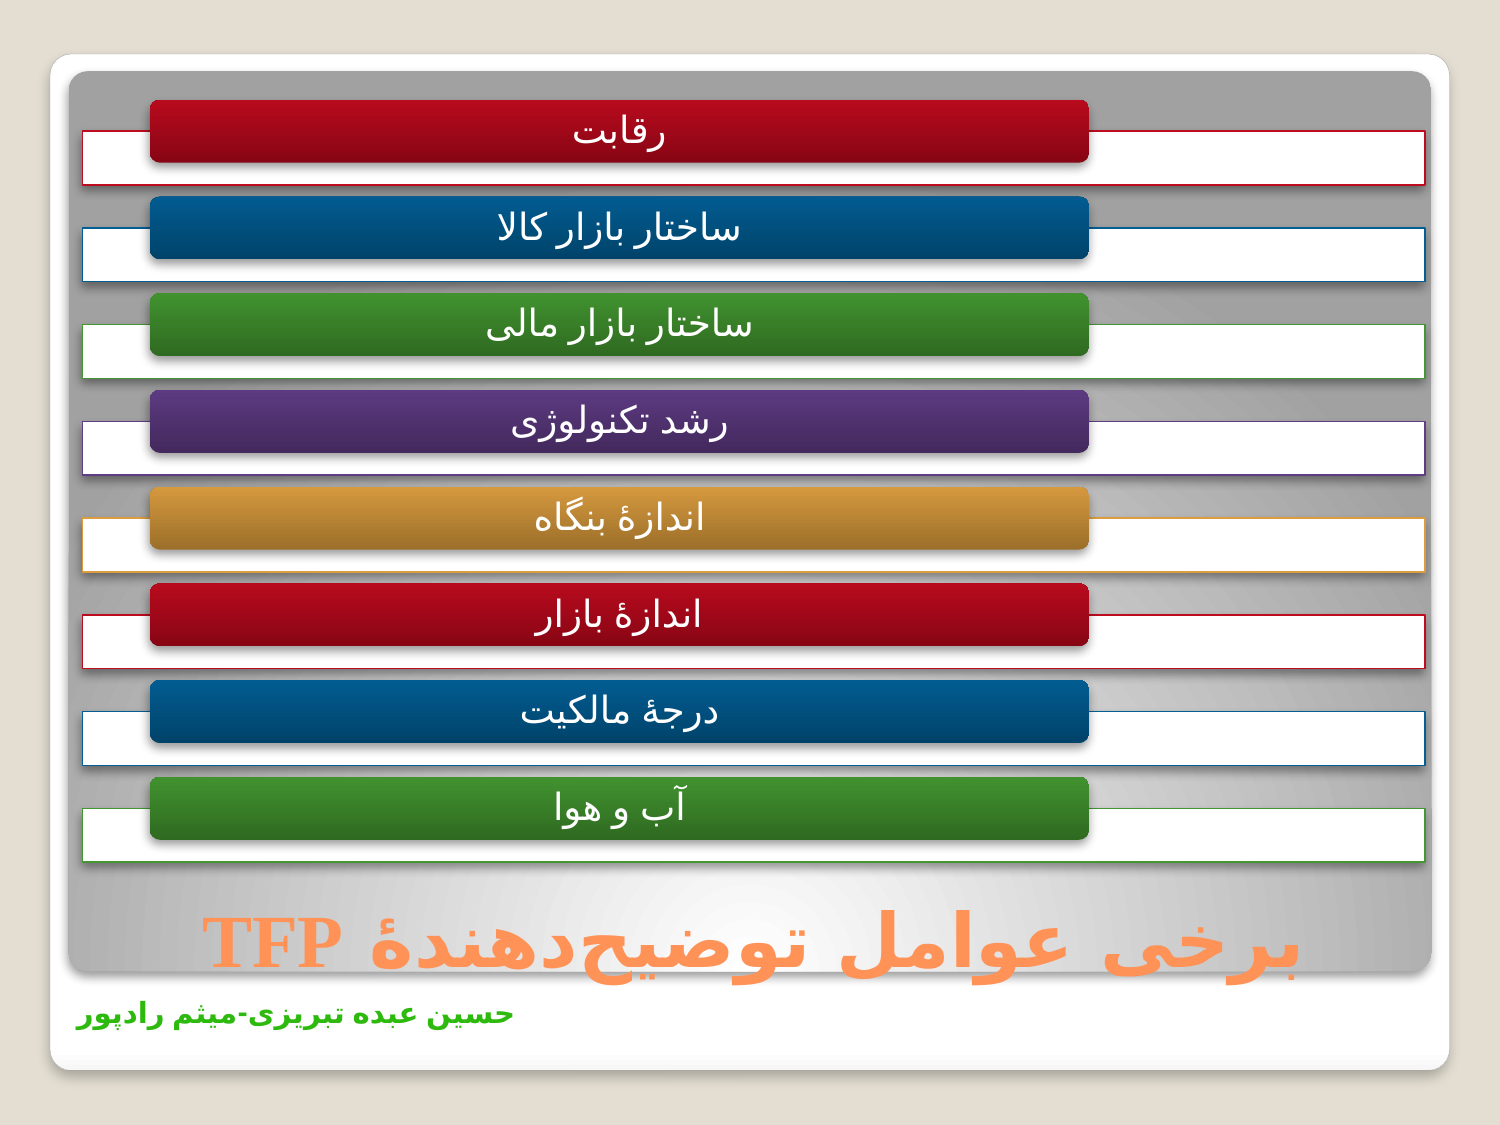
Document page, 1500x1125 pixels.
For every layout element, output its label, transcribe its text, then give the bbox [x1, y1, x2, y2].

text_box ساختار بازار کالا [149, 196, 1090, 260]
text_box اندازۀ بازار [149, 583, 1090, 647]
text_box آب و هوا [149, 776, 1090, 840]
text_box ساختار بازار مالی [149, 293, 1090, 357]
text_box [82, 130, 1426, 186]
text_box [82, 808, 1426, 863]
text_box [82, 324, 1426, 379]
text_box رقابت [149, 99, 1090, 163]
text_box [82, 227, 1426, 282]
text_box اندازۀ بنگاه [149, 486, 1090, 550]
text_box رشد تکنولوژی [149, 389, 1090, 453]
text_box [82, 614, 1426, 669]
text_box [82, 517, 1426, 573]
text_box [82, 421, 1426, 476]
text_box [82, 711, 1426, 766]
text_box درجۀ مالکیت [149, 680, 1090, 744]
title برخی عوامل توضیح‌دهندۀ TFP [82, 874, 1425, 990]
